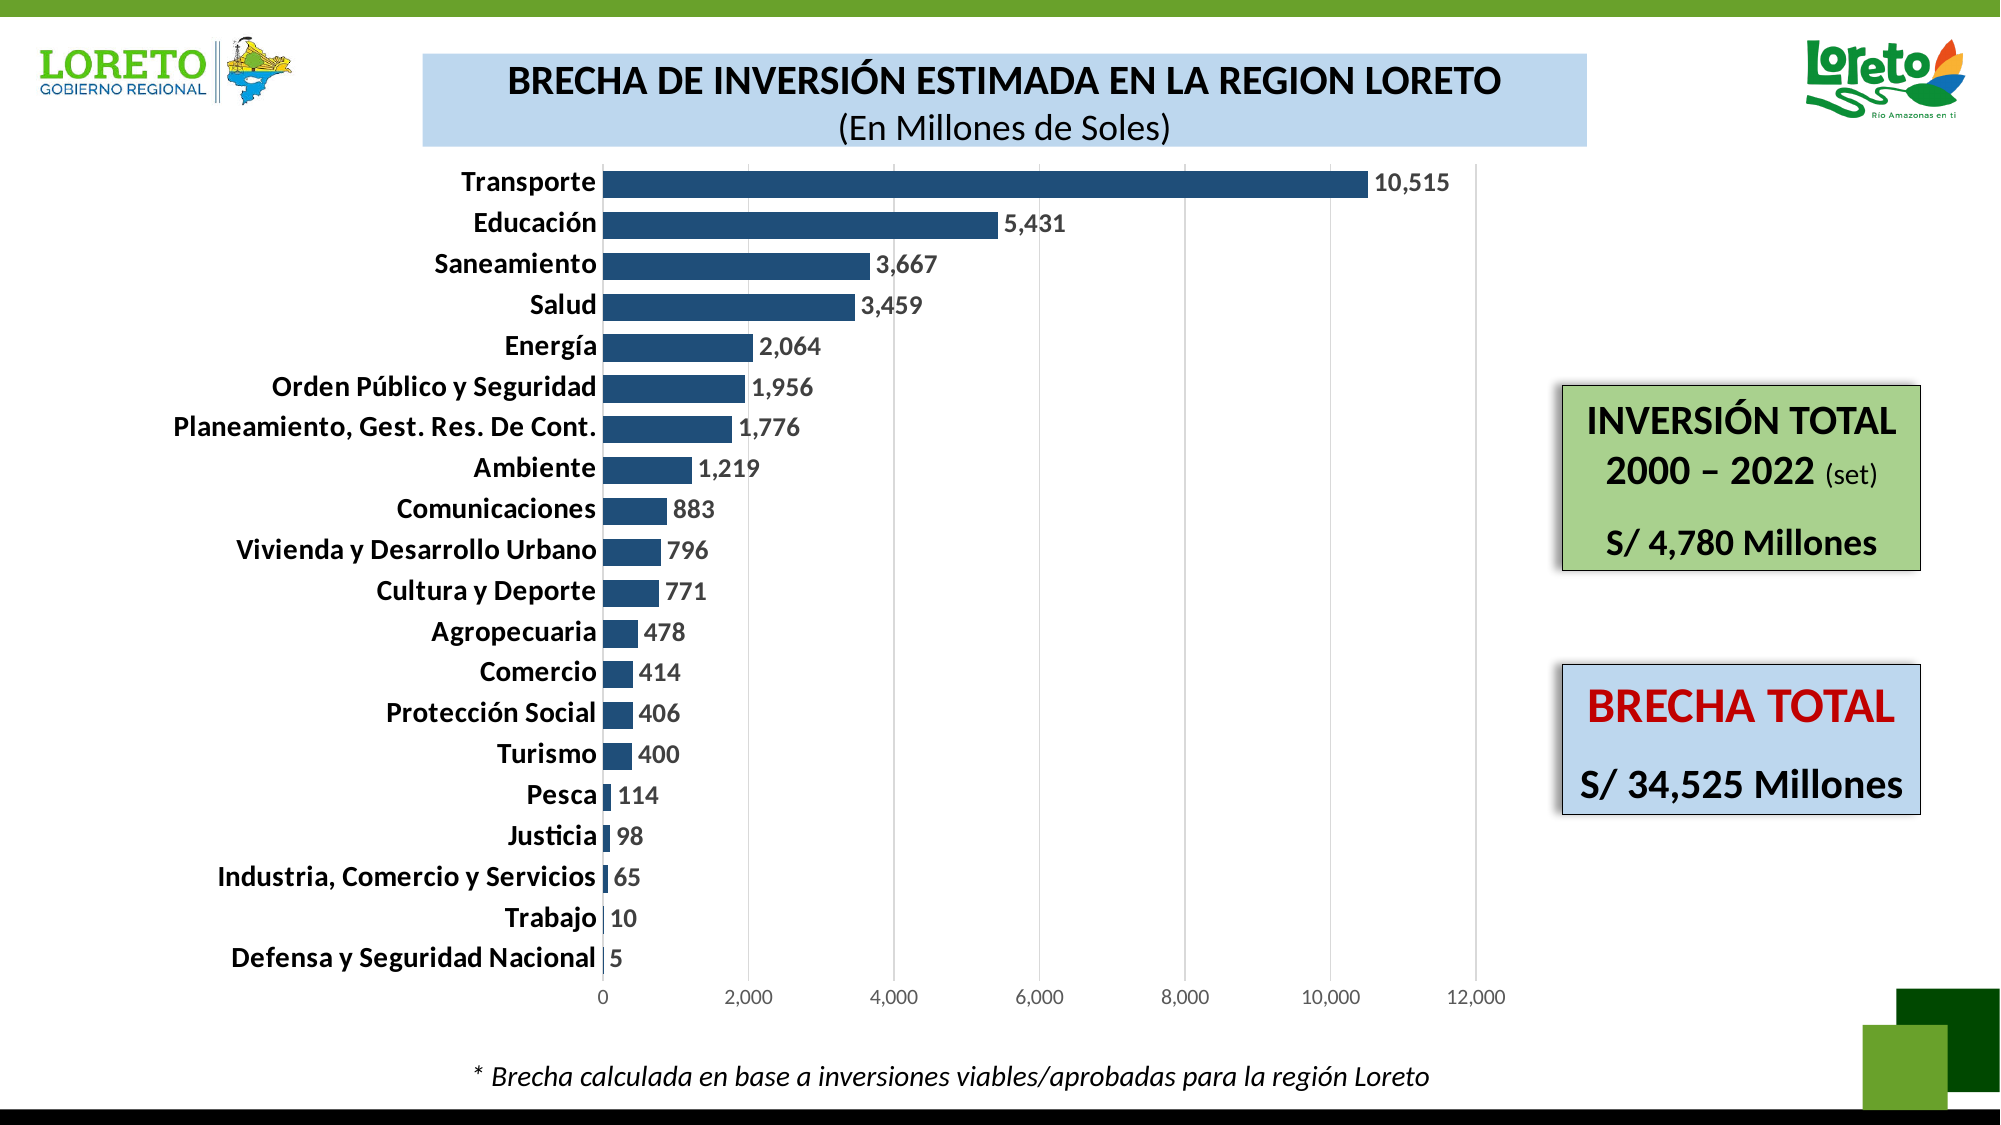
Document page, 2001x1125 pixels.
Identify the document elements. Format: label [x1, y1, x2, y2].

chart [145, 146, 1534, 1029]
text_box [0, 0, 2000, 1125]
